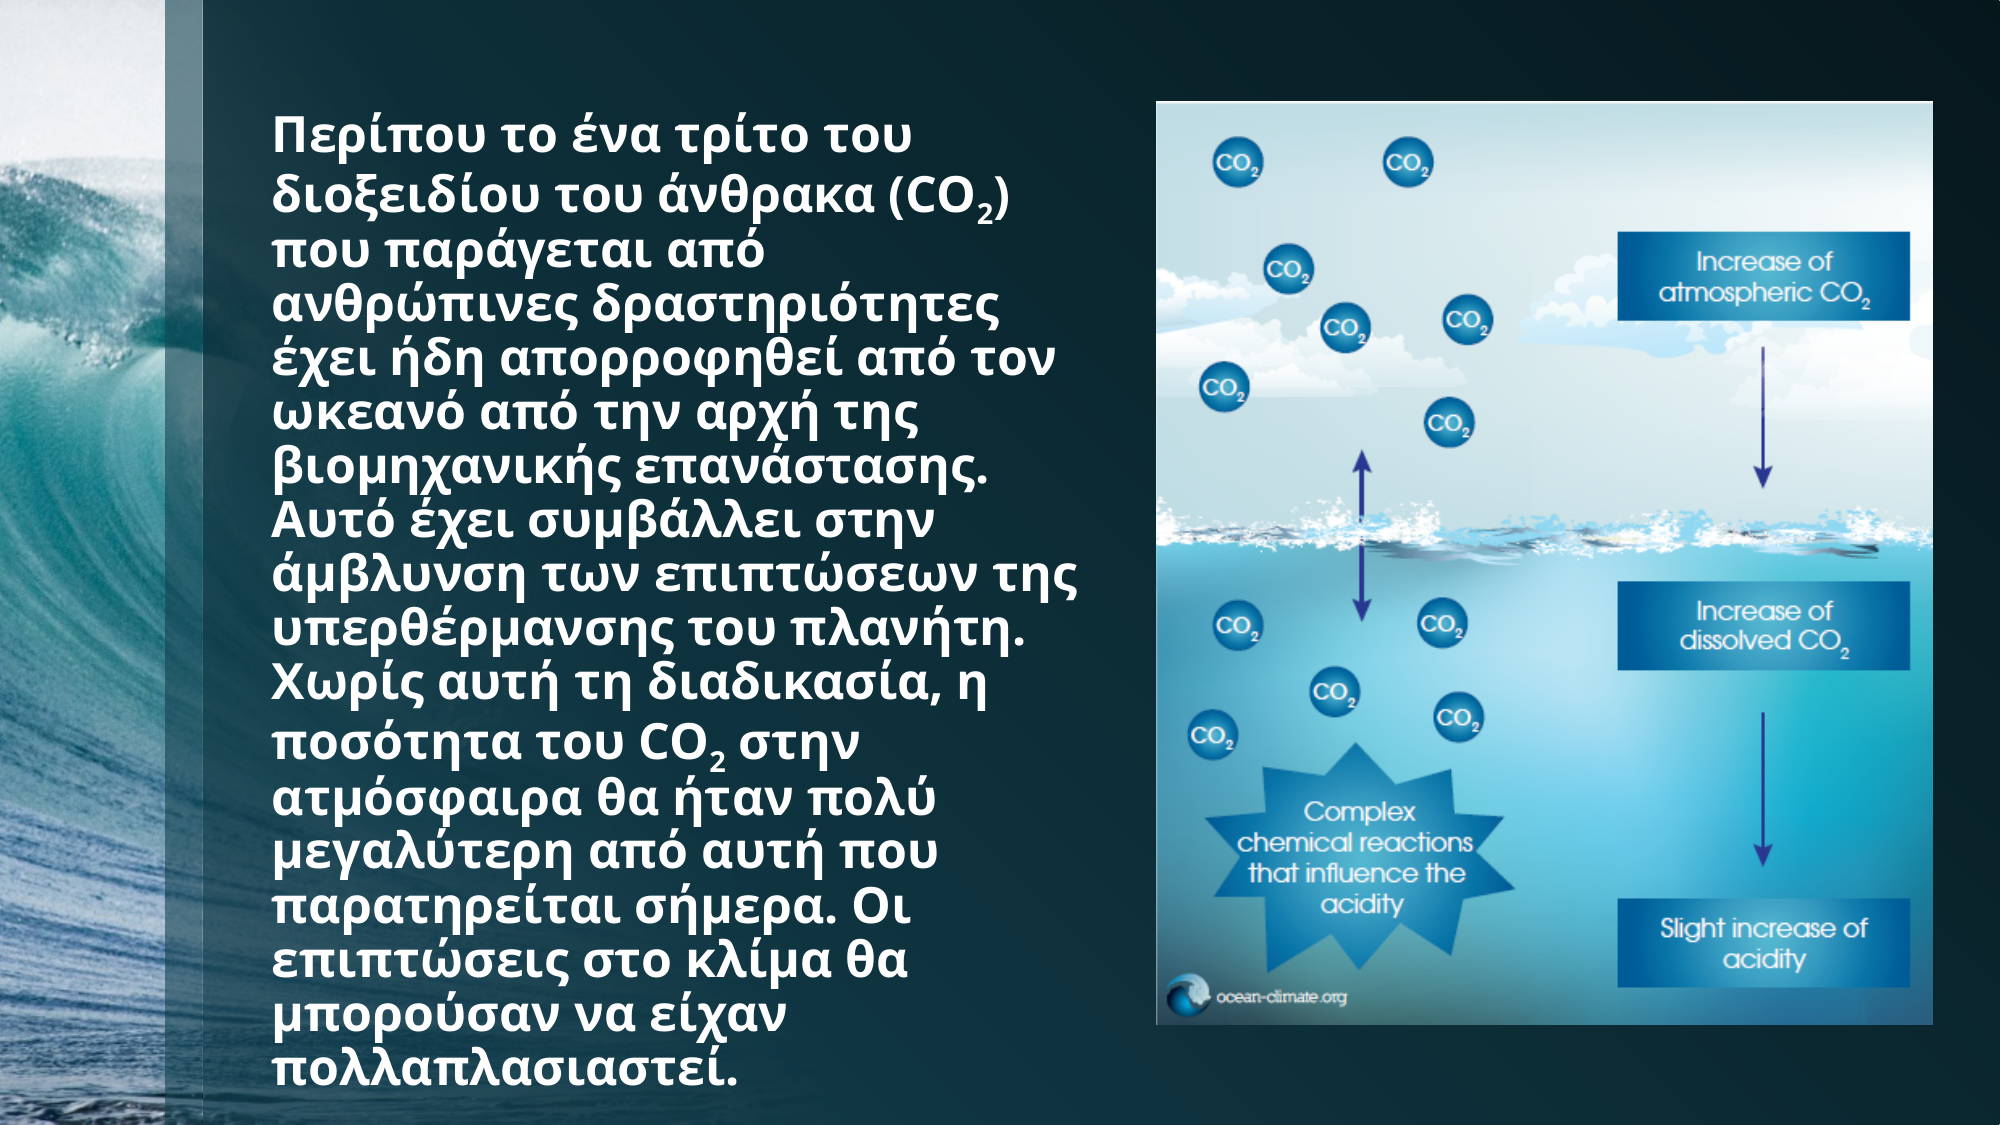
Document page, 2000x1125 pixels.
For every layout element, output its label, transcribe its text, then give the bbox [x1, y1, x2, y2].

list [1156, 101, 1933, 1025]
picture [0, 0, 2000, 1125]
list Περίπου το ένα τρίτο του διοξειδίου του άνθρακα (CO2) που παράγεται από ανθρώπινες δραστηριότητες έχει ήδη απορροφηθεί από τον ωκεανό από την αρχή της βιομηχανικής επανάστασης. Αυτό έχει συμβάλλει στην άμβλυνση των επιπτώσεων της υπερθέρμανσης του πλανήτη. Χωρίς αυτή τη διαδικασία, η ποσότητα του CO2 στην ατμόσφαιρα θα ήταν πολύ μεγαλύτερη από αυτή που παρατηρείται σήμερα. Οι επιπτώσεις στο κλίμα θα μπορούσαν να είχαν πολλαπλασιαστεί. [220, 101, 1095, 1049]
